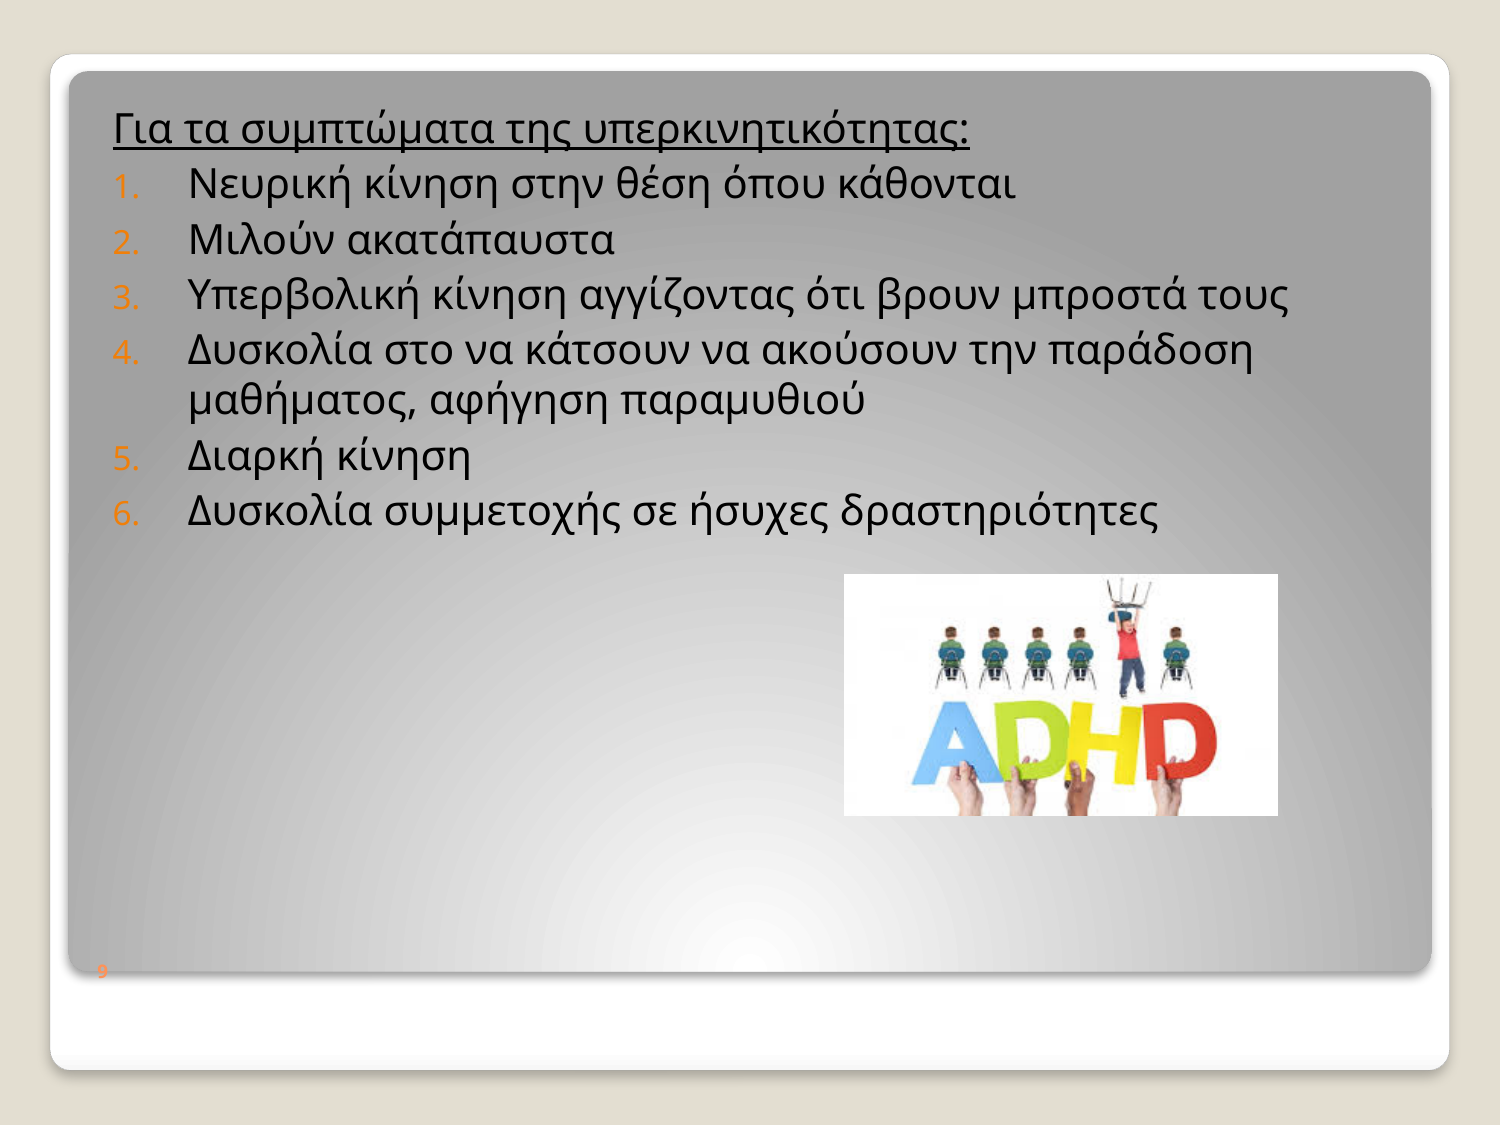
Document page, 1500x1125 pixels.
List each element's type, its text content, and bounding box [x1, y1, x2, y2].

title 9 [82, 817, 1425, 990]
picture [844, 574, 1279, 816]
list Για τα συμπτώματα της υπερκινητικότητας: Νευρική κίνηση στην θέση όπου κάθονται Μιλούν ακατάπαυστα Υπερβολική κίνηση αγγίζοντας ότι βρουν μπροστά τους Δυσκολία στο να κάτσουν να ακούσουν την παράδοση μαθήματος, αφήγηση παραμυθιού Διαρκή κίνηση Δυσκολία συμμετοχής σε ήσυχες δραστηριότητες [82, 86, 1425, 774]
